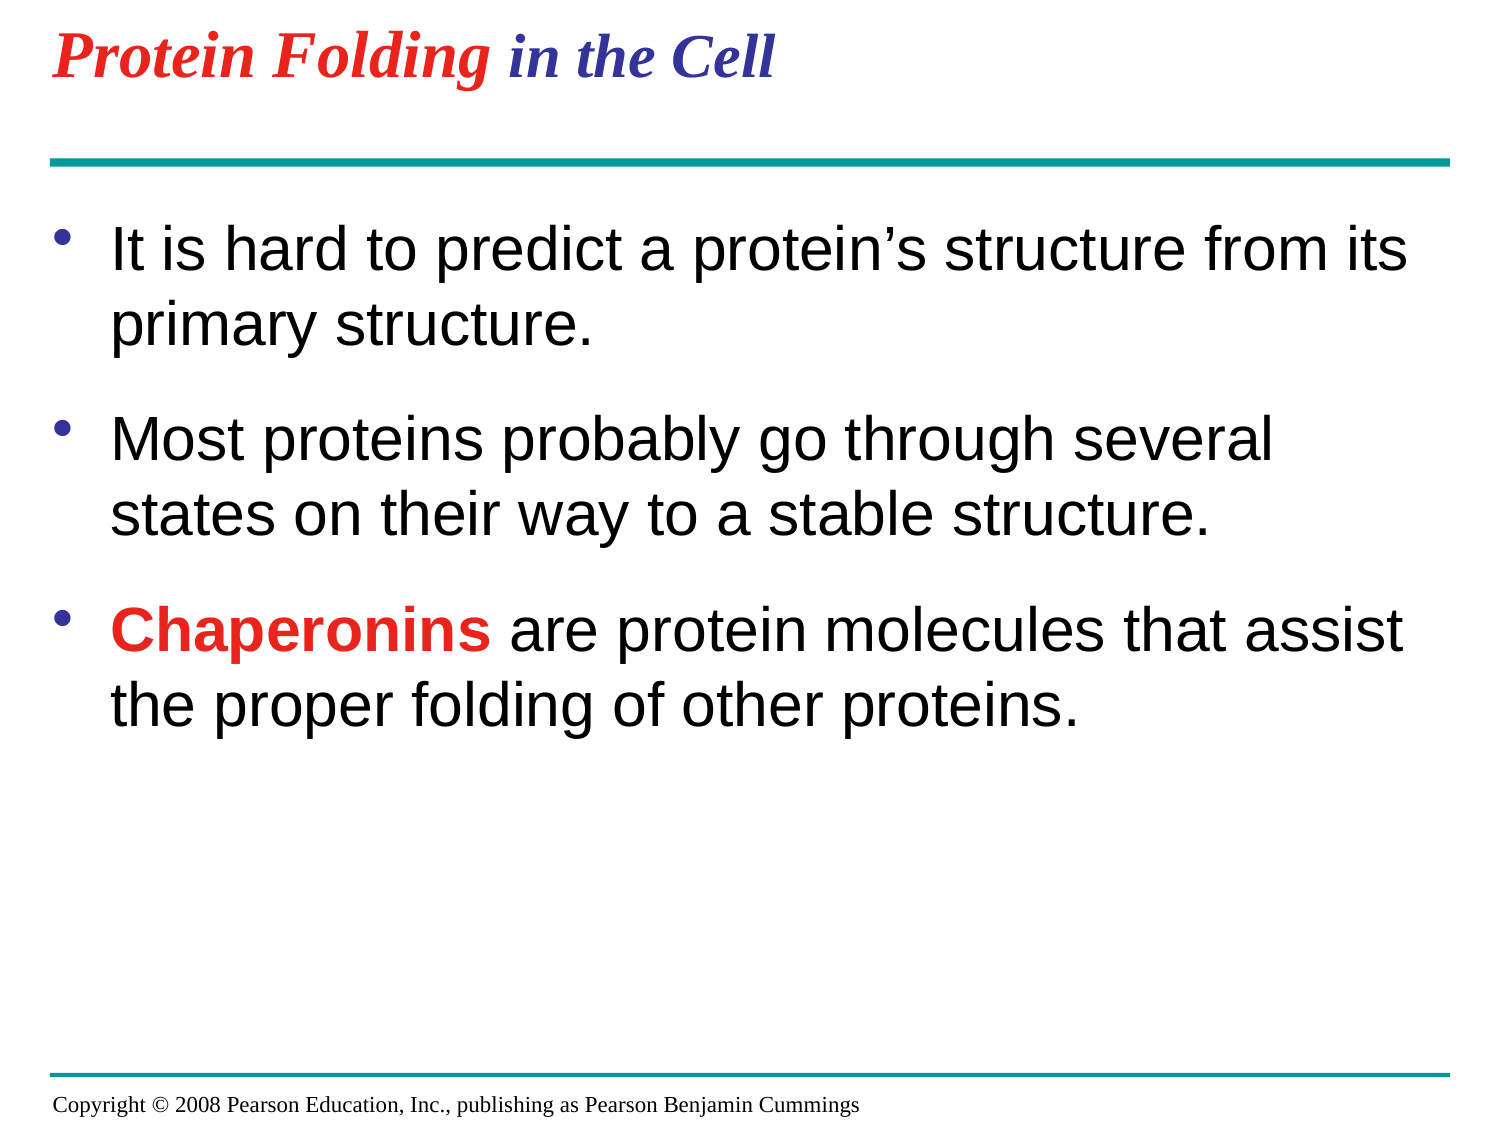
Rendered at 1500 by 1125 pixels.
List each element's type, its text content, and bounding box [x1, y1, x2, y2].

title Protein Folding in the Cell [37, 12, 1438, 102]
list It is hard to predict a protein’s structure from its primary structure. Most proteins probably go through several states on their way to a stable structure. Chaperonins are protein molecules that assist the proper folding of other proteins. [37, 200, 1438, 779]
text_box Copyright © 2008 Pearson Education, Inc., publishing as Pearson Benjamin Cummings [37, 1082, 938, 1125]
